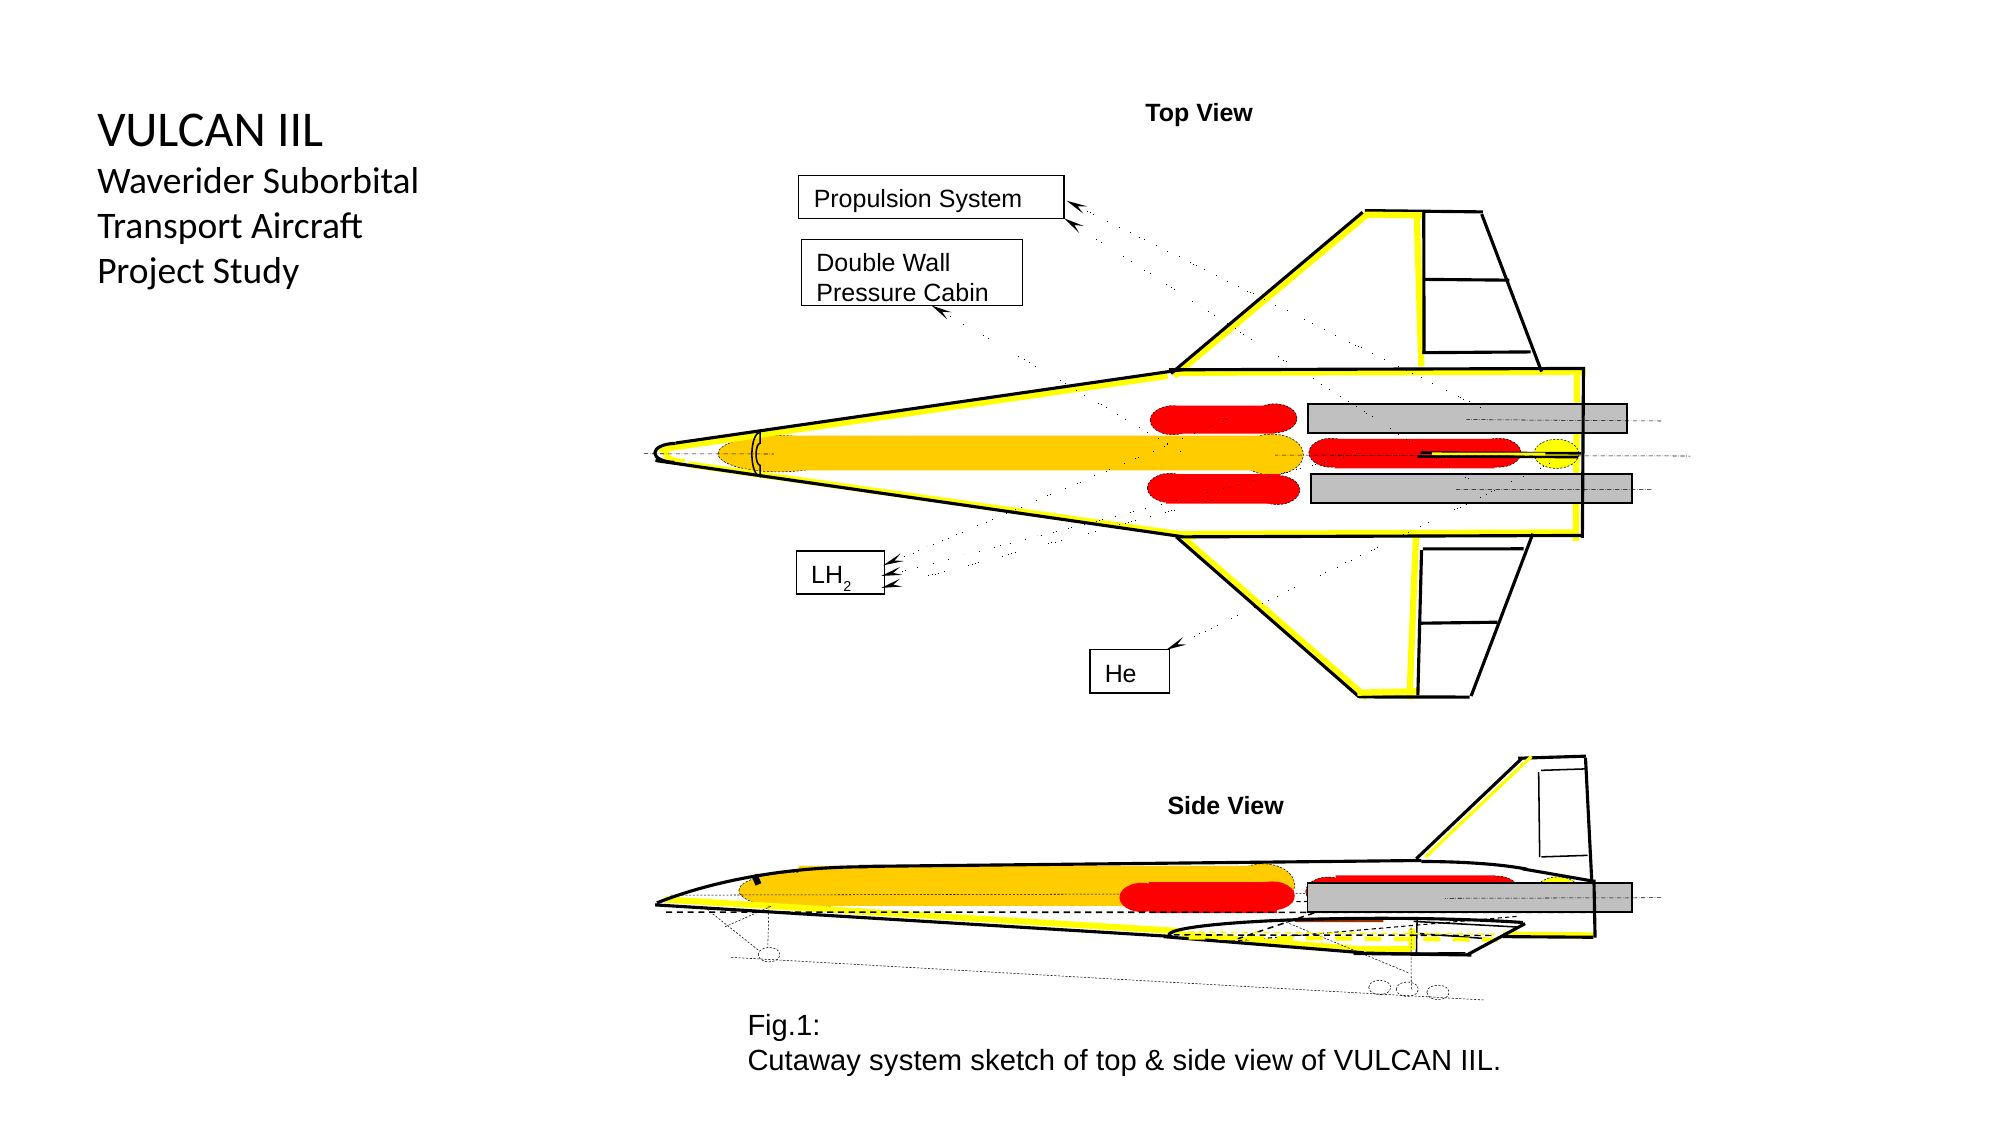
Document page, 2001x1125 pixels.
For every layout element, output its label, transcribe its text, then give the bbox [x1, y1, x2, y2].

text_box VULCAN IIL Waverider Suborbital Transport Aircraft Project Study [82, 88, 564, 299]
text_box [643, 74, 1895, 1100]
